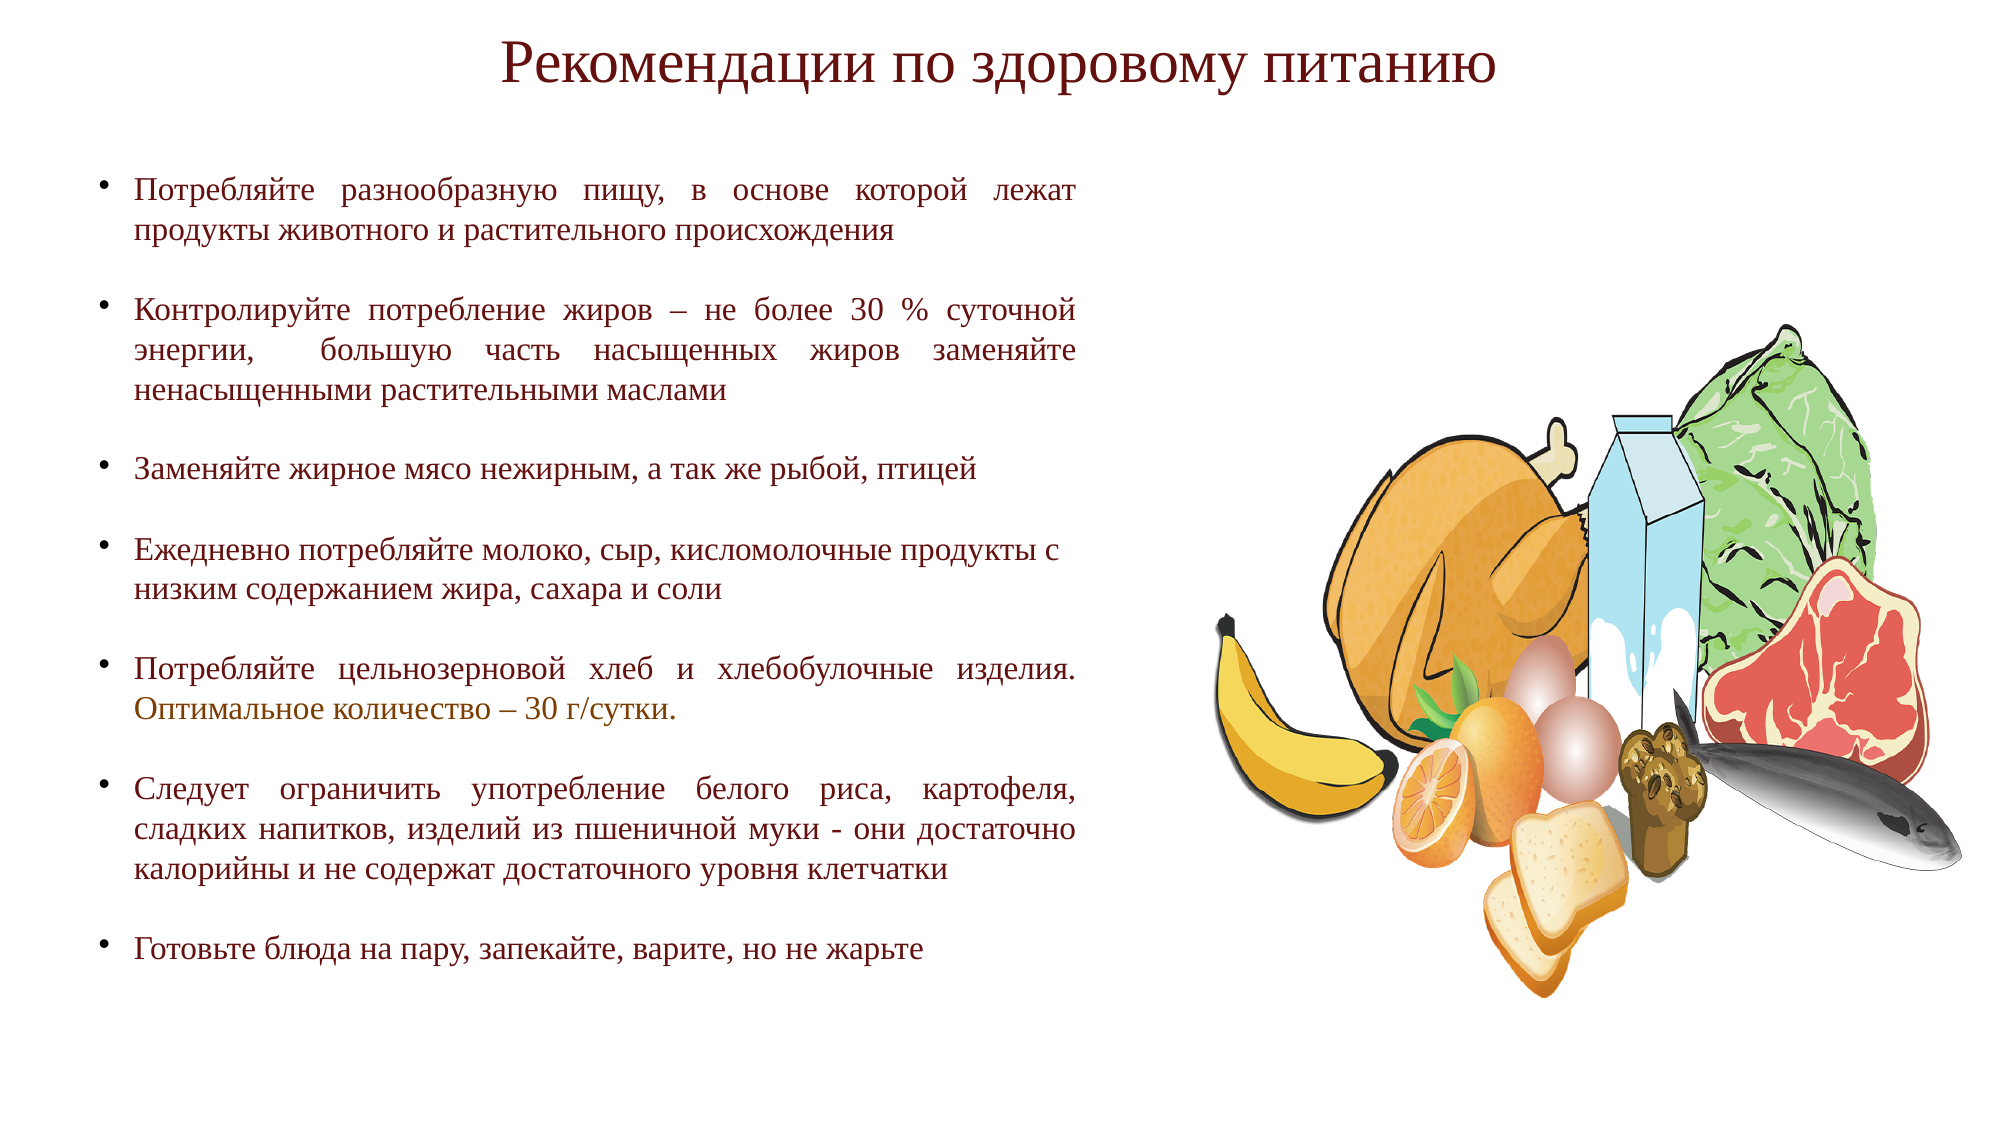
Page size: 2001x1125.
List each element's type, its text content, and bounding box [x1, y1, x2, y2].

picture [1210, 324, 1962, 1033]
text_box Рекомендации по здоровому питанию [137, 22, 1862, 104]
text_box Потребляйте разнообразную пищу, в основе которой лежат продукты животного и растительного происхождения Контролируйте потребление жиров – не более 30 % суточной энергии, большую часть насыщенных жиров заменяйте ненасыщенными растительными маслами Заменяйте жирное мясо нежирным, а так же рыбой, птицей Ежедневно потребляйте молоко, сыр, кисломолочные продукты с низким содержанием жира, сахара и соли Потребляйте цельнозерновой хлеб и хлебобулочные изделия. Оптимальное количество – 30 г/сутки. Следует ограничить употребление белого риса, картофеля, сладких напитков, изделий из пшеничной муки - они достаточно калорийны и не содержат достаточного уровня клетчатки Готовьте блюда на пару, запекайте, варите, но не жарьте [83, 159, 1093, 974]
